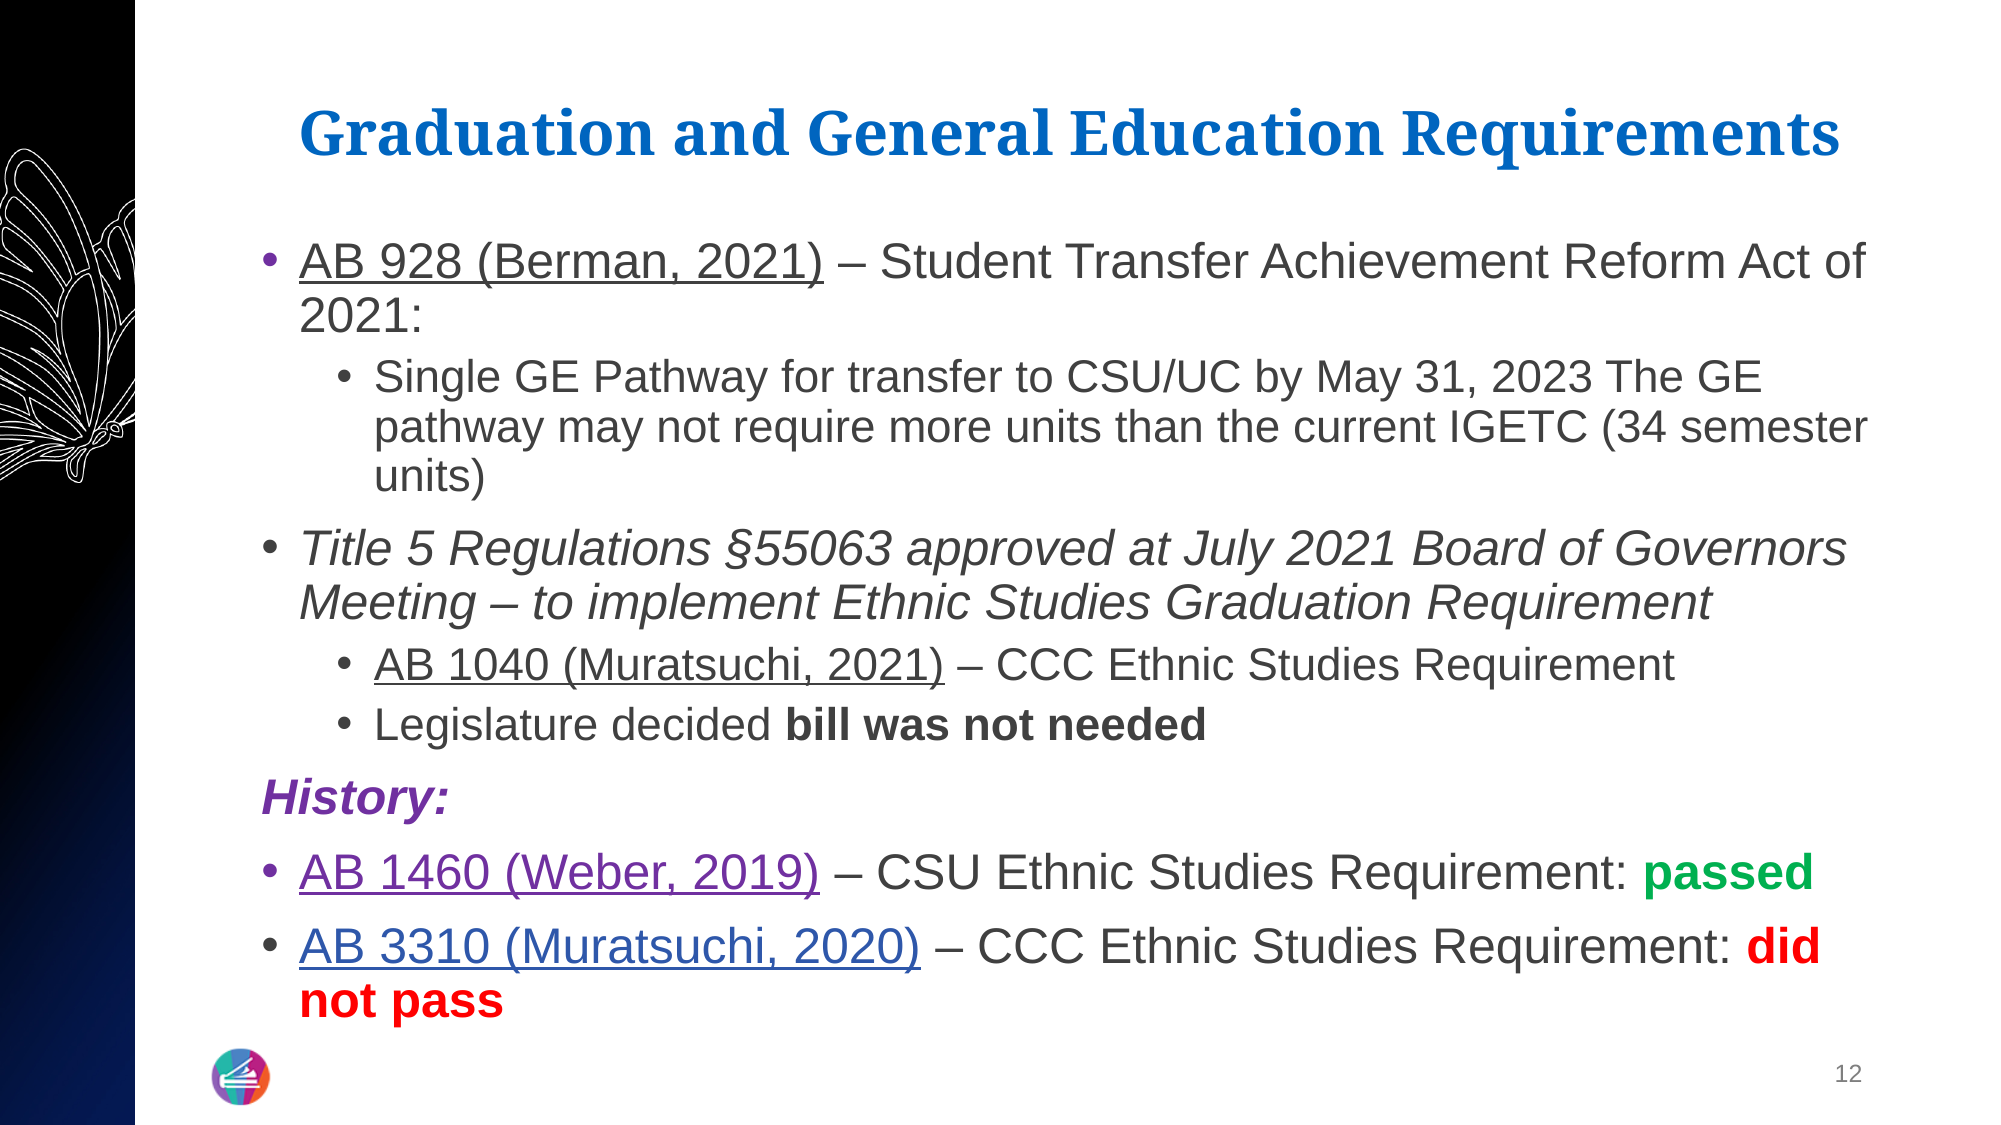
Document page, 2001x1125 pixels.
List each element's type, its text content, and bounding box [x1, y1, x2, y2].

slide_number 12 [1712, 1042, 1863, 1103]
picture [0, 0, 135, 1125]
picture [209, 1046, 272, 1108]
text_box Graduation and General Education Requirements [246, 72, 1895, 199]
list AB 928 (Berman, 2021) – Student Transfer Achievement Reform Act of 2021: Single GE Pathway for transfer to CSU/UC by May 31, 2023 The GE pathway may not require more units than the current IGETC (34 semester units) Title 5 Regulations §55063 approved at July 2021 Board of Governors Meeting – to implement Ethnic Studies Graduation Requirement AB 1040 (Muratsuchi, 2021) – CCC Ethnic Studies Requirement Legislature decided bill was not needed History: AB 1460 (Weber, 2019) – CSU Ethnic Studies Requirement: passed AB 3310 (Muratsuchi, 2020) – CCC Ethnic Studies Requirement: did not pass [246, 227, 1895, 989]
